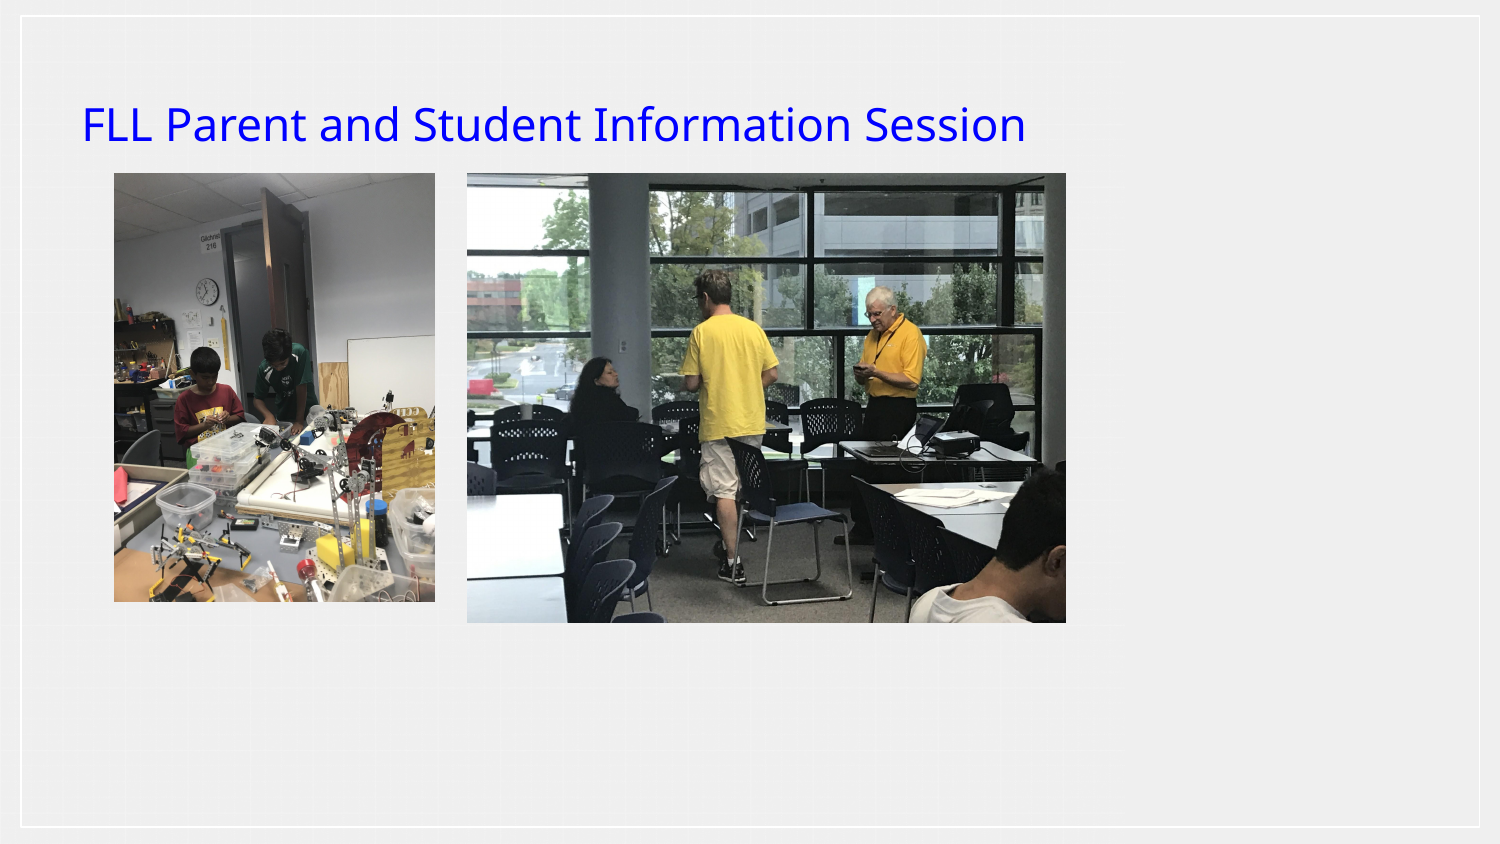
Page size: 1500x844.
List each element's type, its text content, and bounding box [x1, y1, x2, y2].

title FLL Parent and Student Information Session [66, 81, 1417, 149]
picture [0, 0, 1125, 844]
picture [22, 17, 1125, 826]
